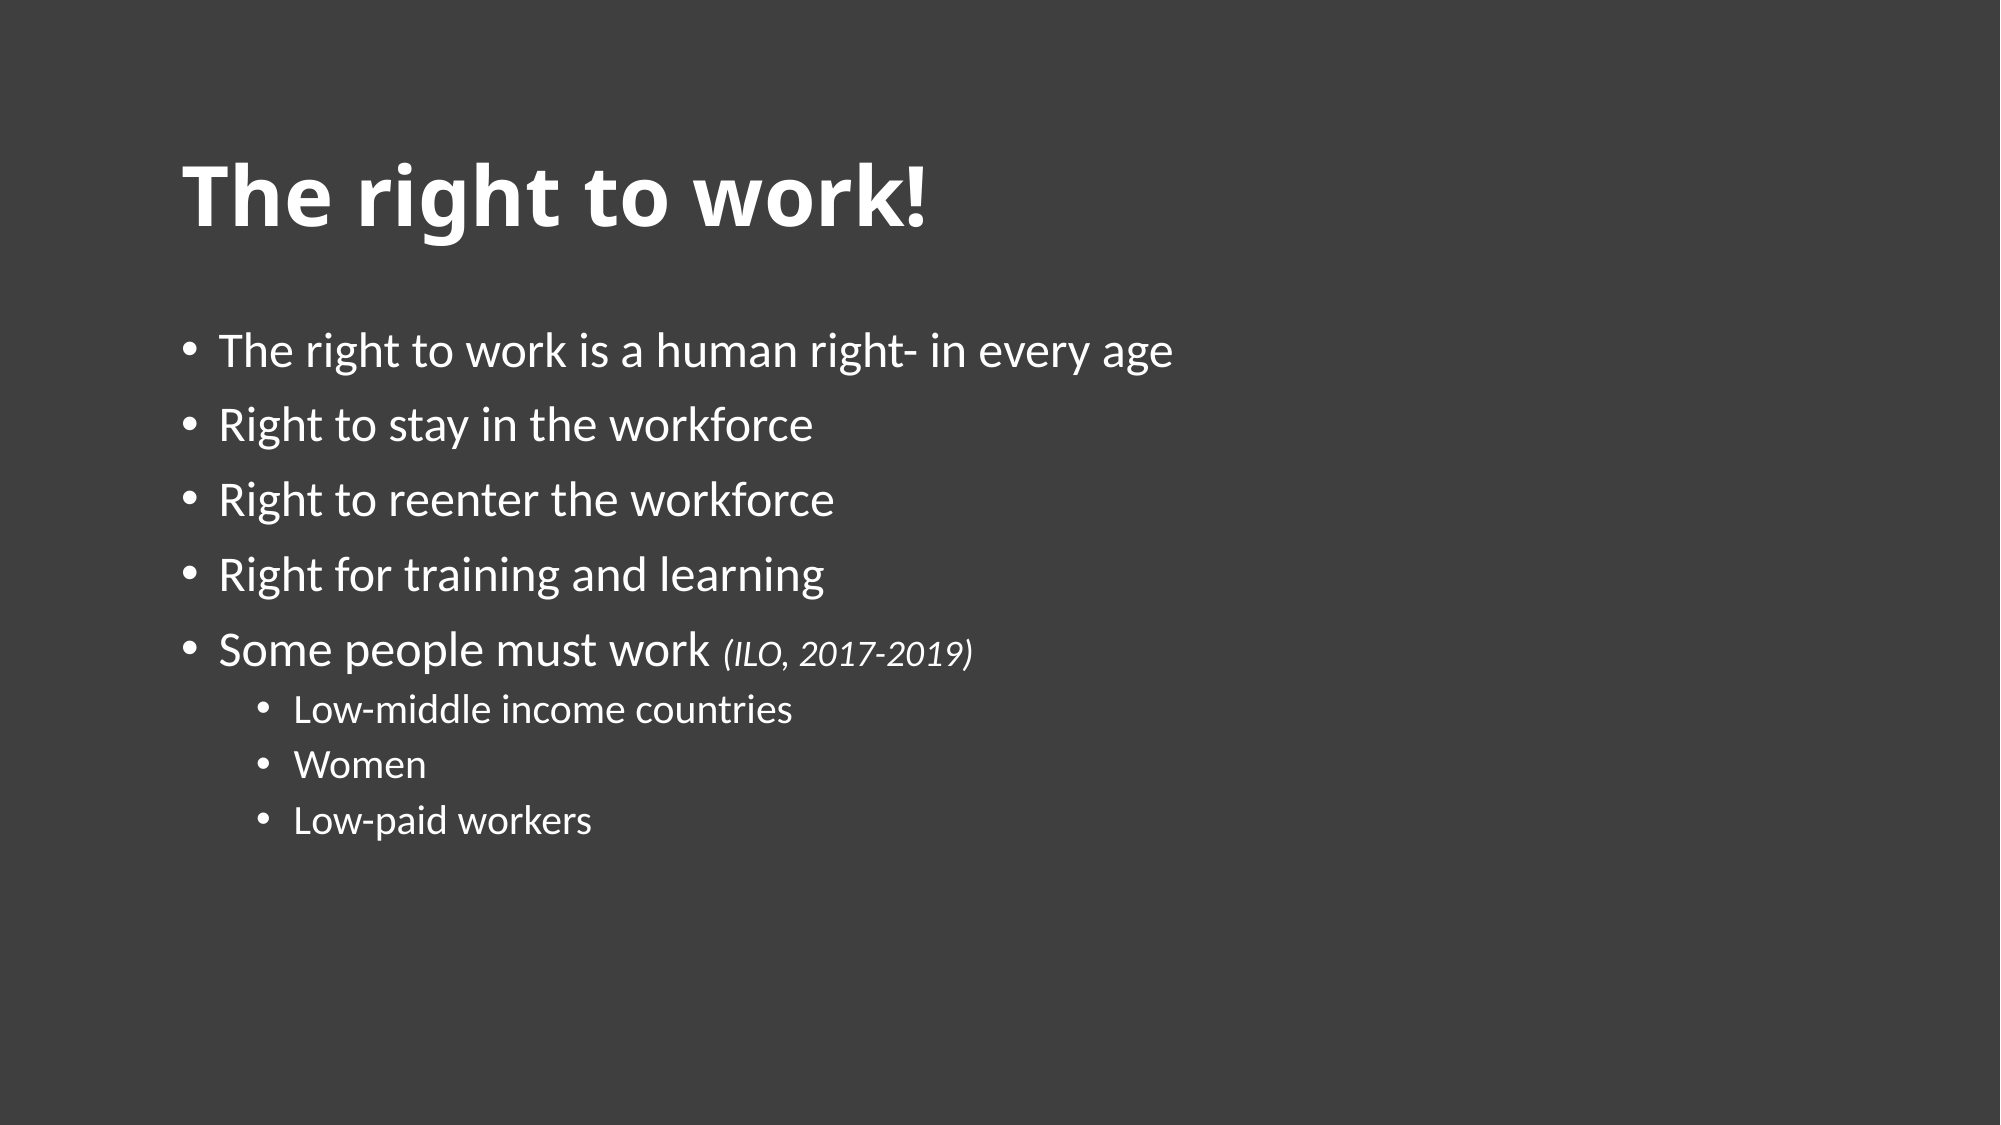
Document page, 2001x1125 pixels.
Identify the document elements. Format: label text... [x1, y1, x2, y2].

list The right to work is a human right- in every age Right to stay in the workforce Right to reenter the workforce Right for training and learning Some people must work (ILO, 2017-2019) Low-middle income countries Women Low-paid workers [166, 316, 1313, 1037]
title The right to work! [166, 90, 1289, 308]
